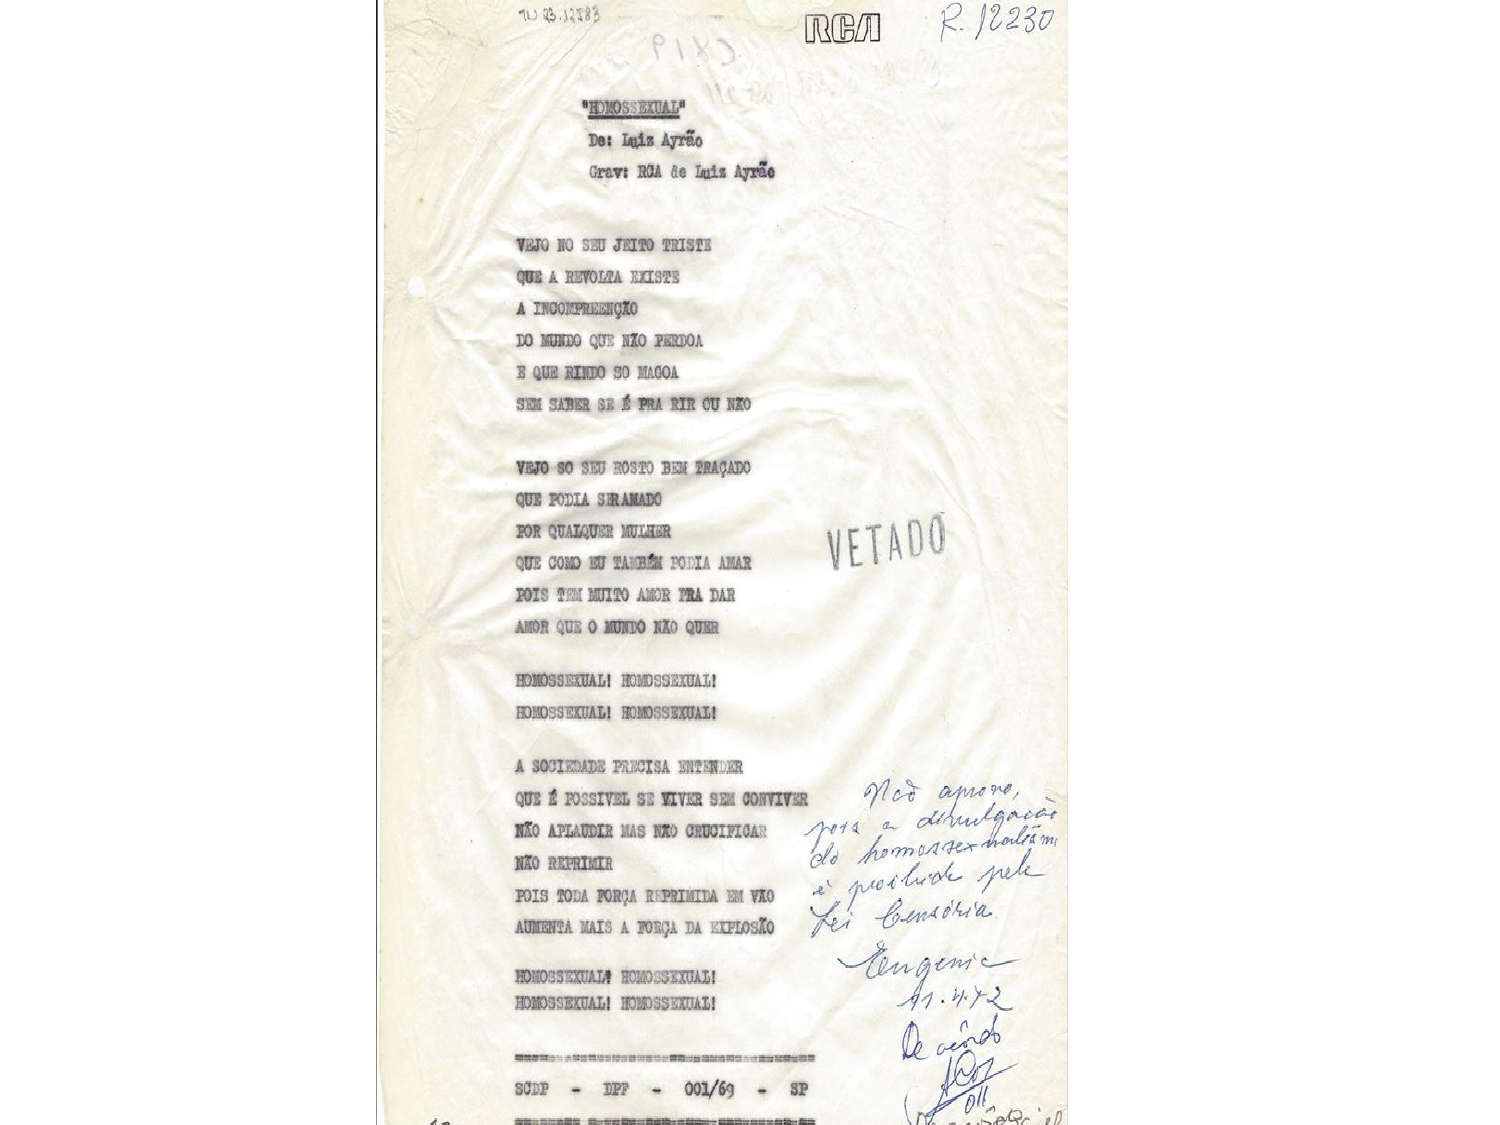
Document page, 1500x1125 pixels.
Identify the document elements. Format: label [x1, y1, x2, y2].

list [289, 0, 1155, 1125]
